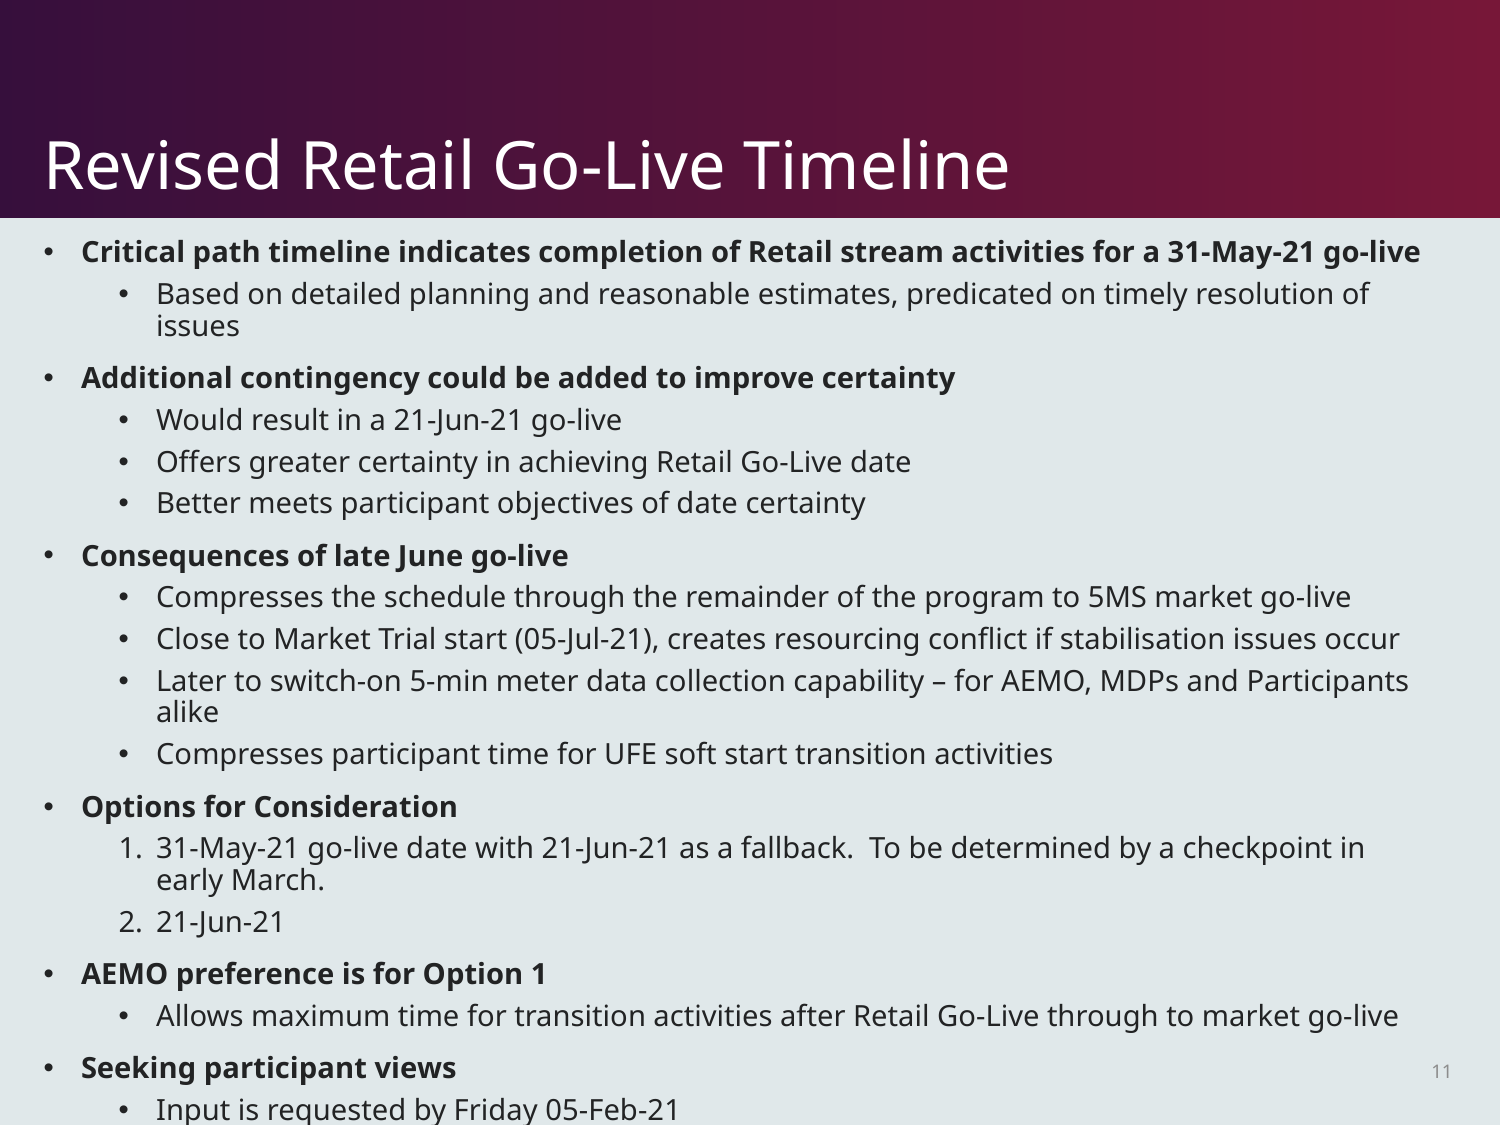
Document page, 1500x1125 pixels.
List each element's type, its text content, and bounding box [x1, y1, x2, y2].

text_box Revised Retail Go-Live Timeline [32, 118, 1140, 210]
text_box Critical path timeline indicates completion of Retail stream activities for a 31-May-21 go-live Based on detailed planning and reasonable estimates, predicated on timely resolution of issues Additional contingency could be added to improve certainty Would result in a 21-Jun-21 go-live Offers greater certainty in achieving Retail Go-Live date Better meets participant objectives of date certainty Consequences of late June go-live Compresses the schedule through the remainder of the program to 5MS market go-live Close to Market Trial start (05-Jul-21), creates resourcing conflict if stabilisation issues occur Later to switch-on 5-min meter data collection capability – for AEMO, MDPs and Participants alike Compresses participant time for UFE soft start transition activities Options for Consideration 31-May-21 go-live date with 21-Jun-21 as a fallback. To be determined by a checkpoint in early March. 21-Jun-21 AEMO preference is for Option 1 Allows maximum time for transition activities after Retail Go-Live through to market go-live Seeking participant views Input is requested by Friday 05-Feb-21 Exec forum to be scheduled for 11-Feb-21 at 13:00 [32, 232, 1442, 1103]
slide_number 11 [1442, 1042, 1468, 1103]
